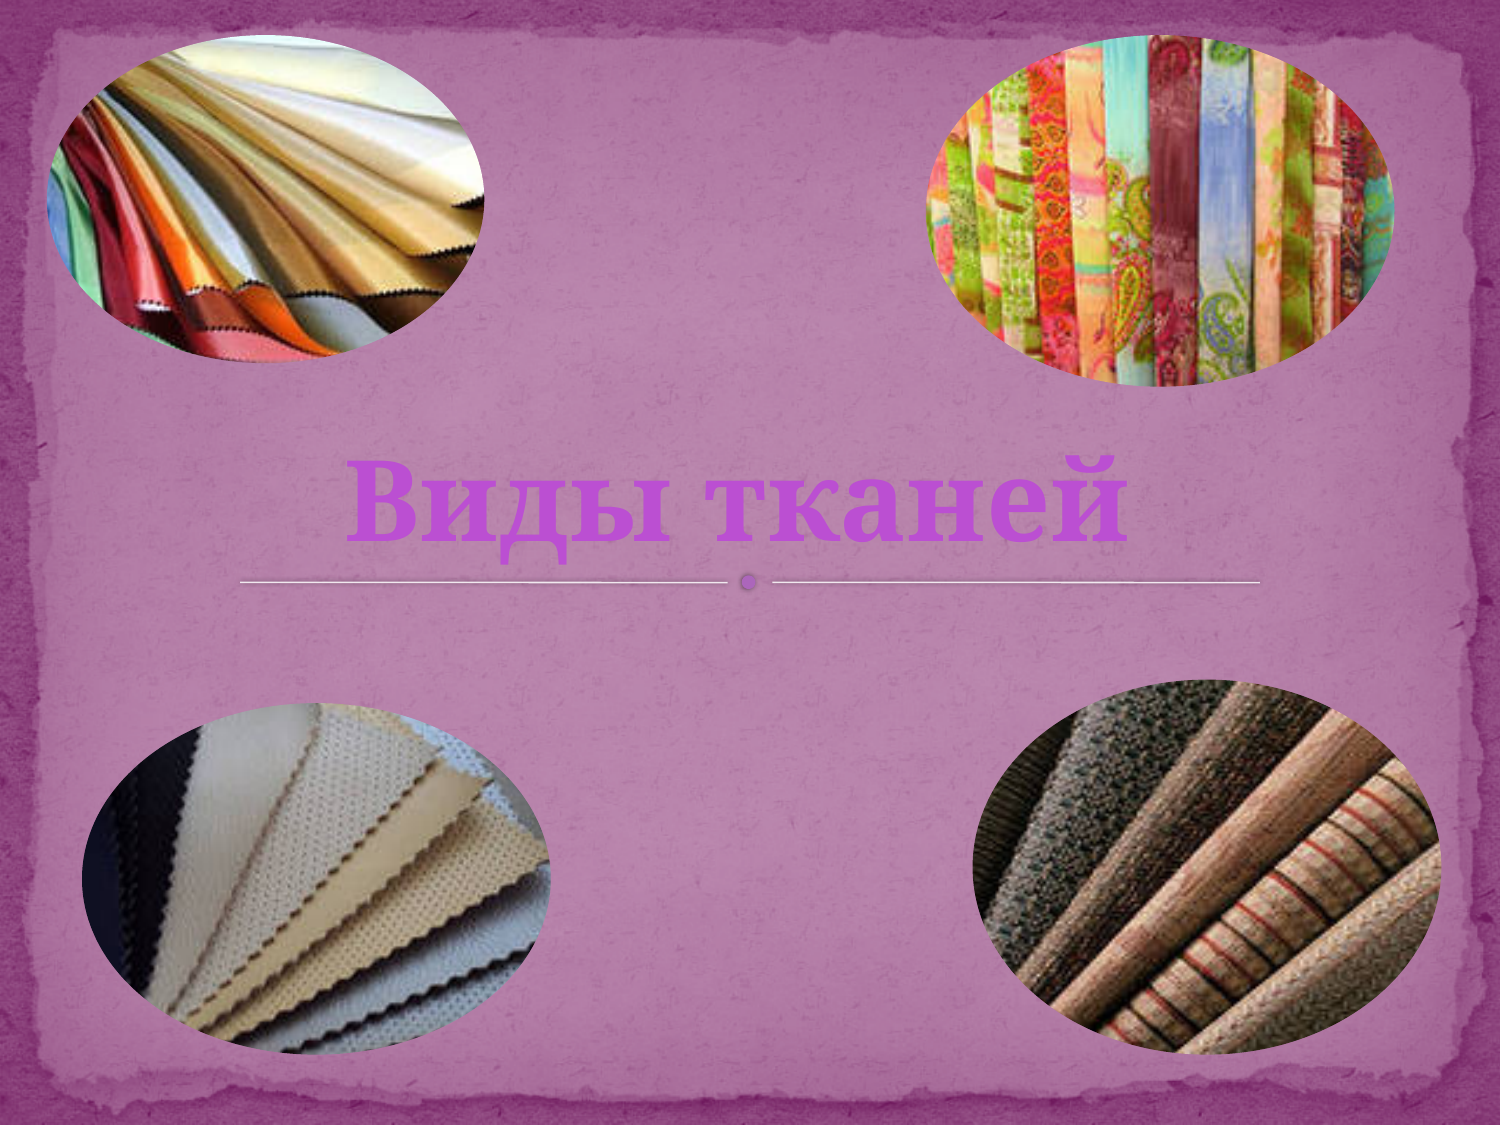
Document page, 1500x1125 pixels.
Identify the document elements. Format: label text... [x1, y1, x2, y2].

picture [925, 35, 1395, 387]
picture [46, 35, 485, 364]
picture [972, 679, 1442, 1055]
picture [82, 703, 551, 1055]
text_box Виды тканей [329, 421, 1146, 572]
